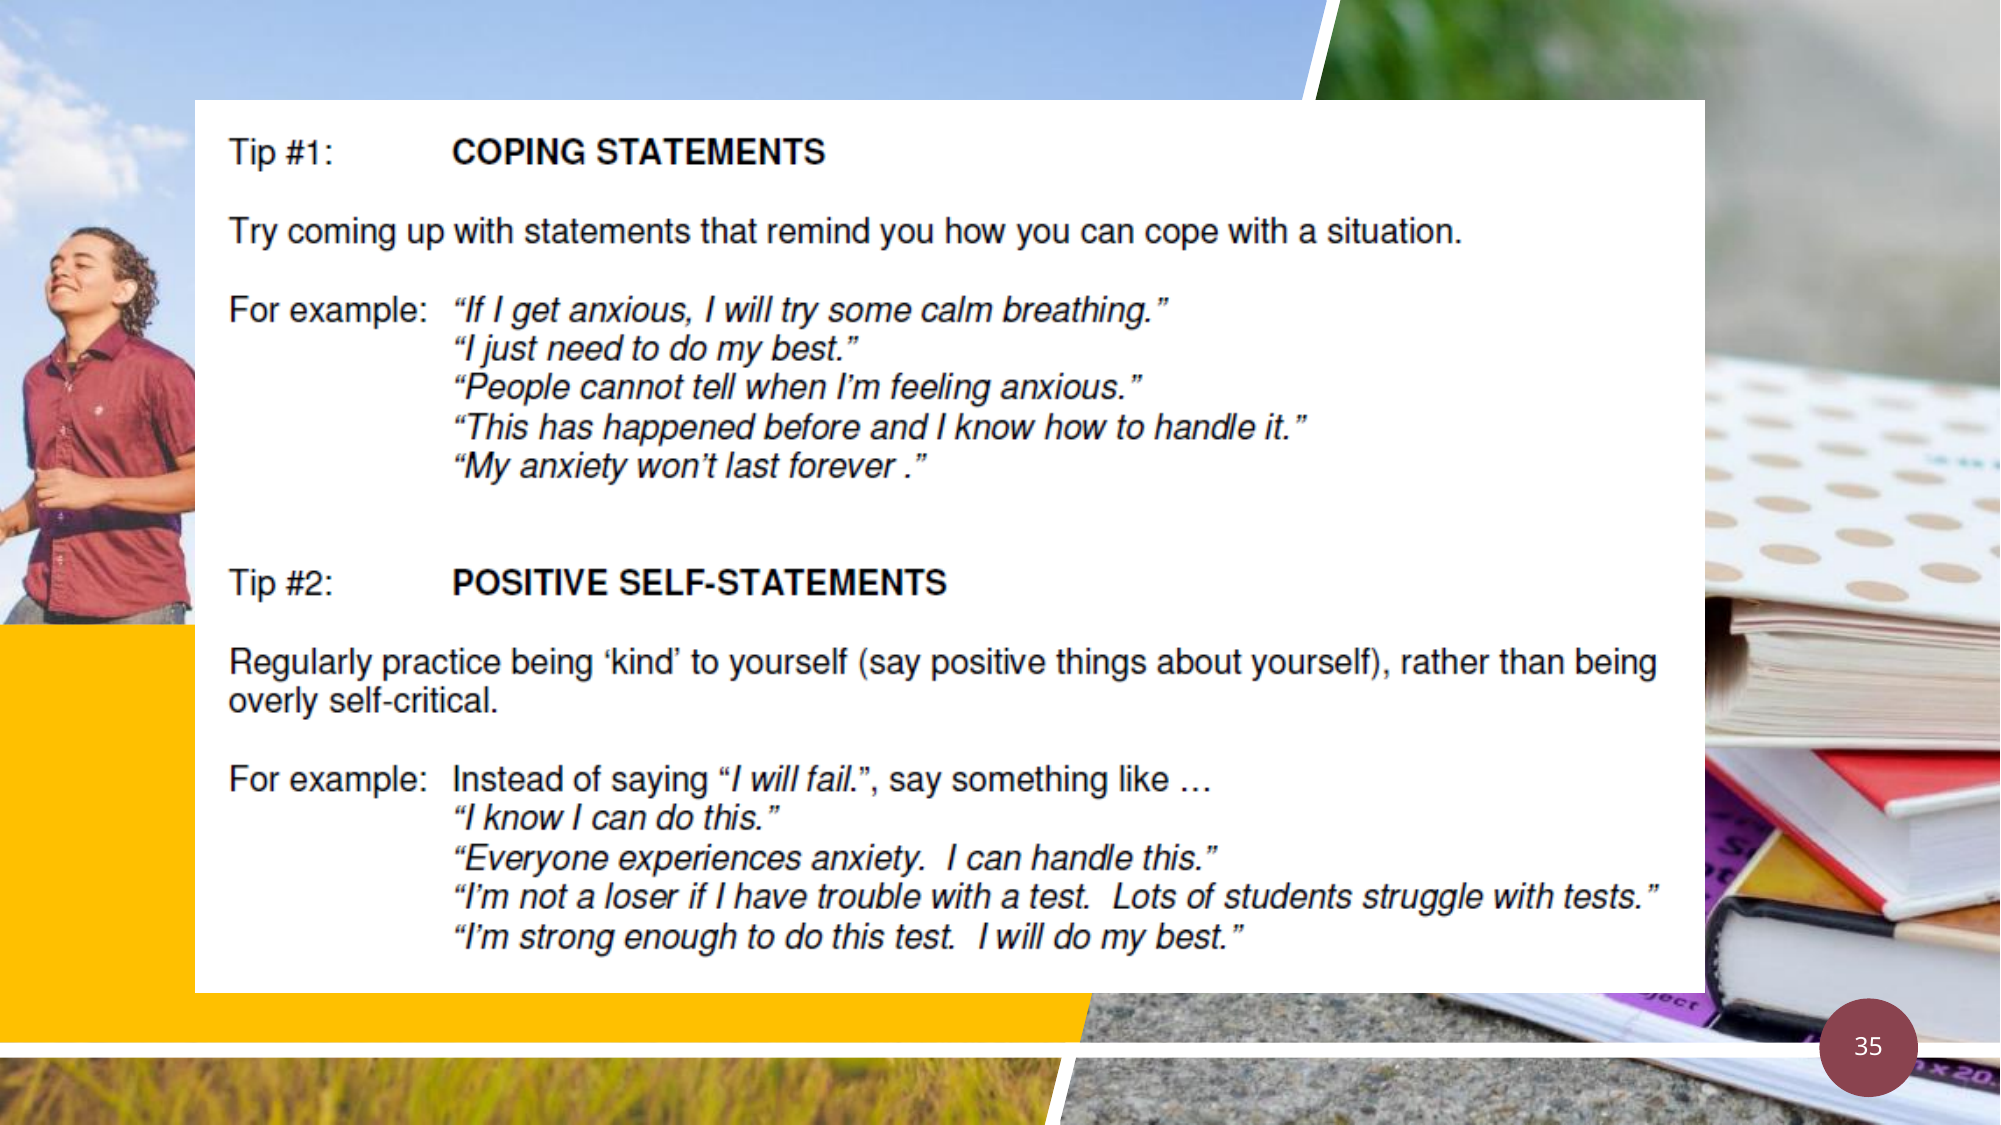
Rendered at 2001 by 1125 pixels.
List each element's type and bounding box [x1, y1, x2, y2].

picture [0, 0, 2000, 1125]
text_box [0, 624, 1060, 1043]
